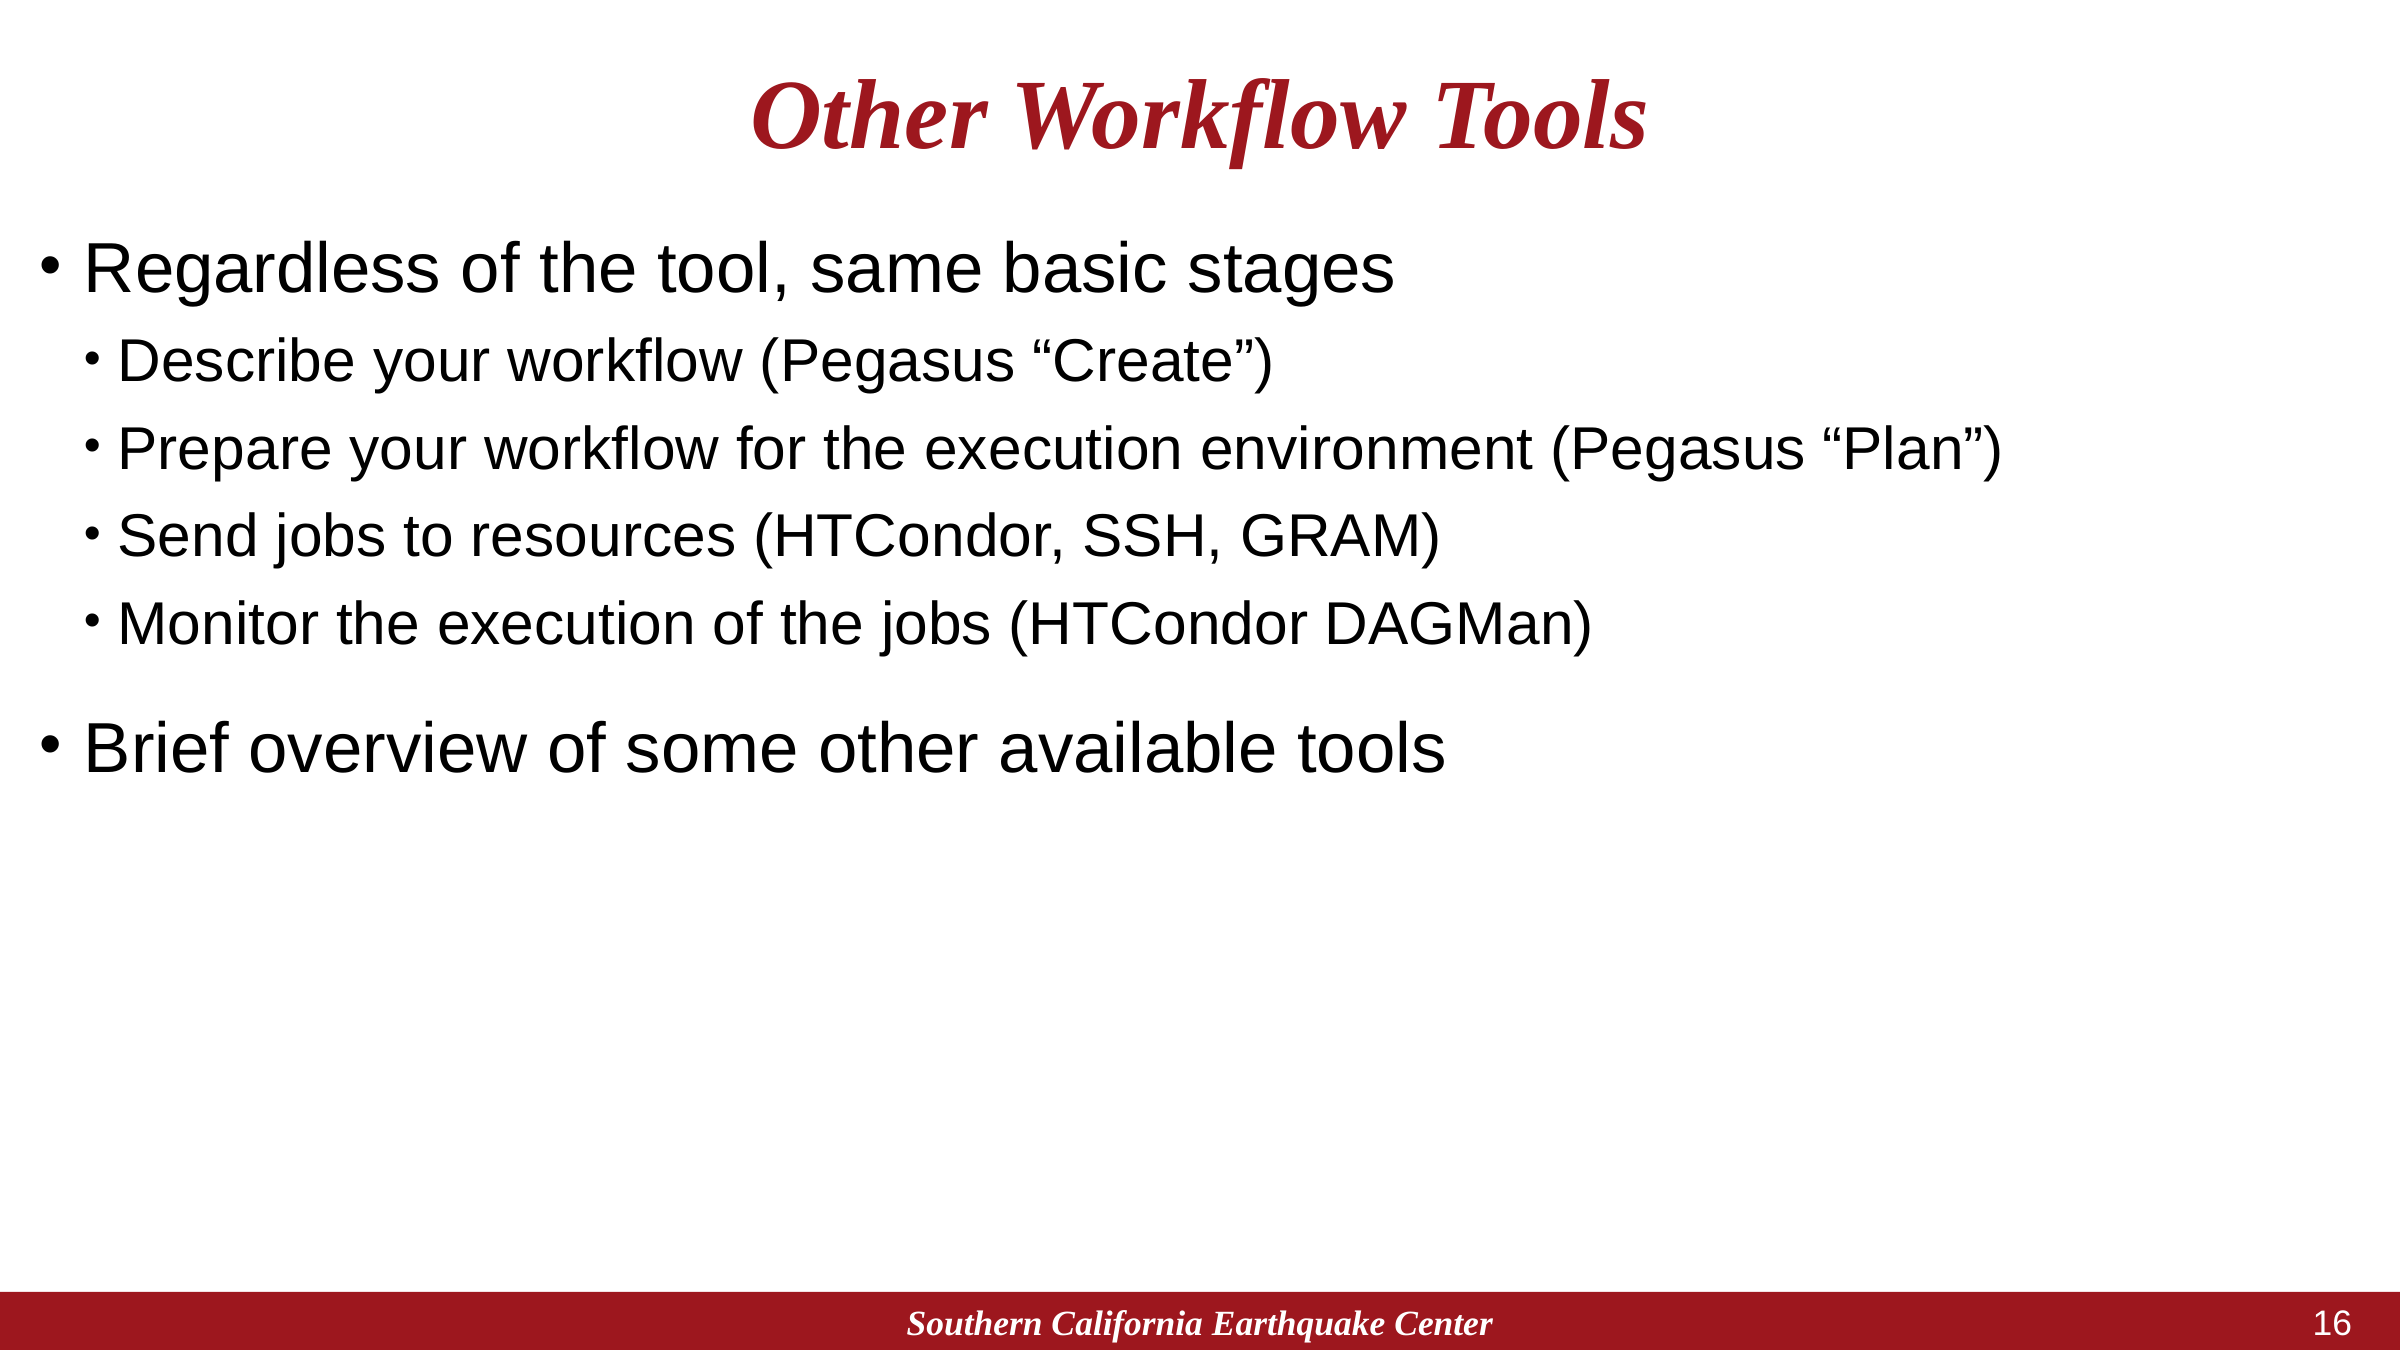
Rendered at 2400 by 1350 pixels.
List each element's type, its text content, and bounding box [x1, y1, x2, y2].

footer Southern California Earthquake Center [794, 1285, 1606, 1350]
list Regardless of the tool, same basic stages Describe your workflow (Pegasus “Create”) Prepare your workflow for the execution environment (Pegasus “Plan”) Send jobs to resources (HTCondor, SSH, GRAM) Monitor the execution of the jobs (HTCondor DAGMan) Brief overview of some other available tools [20, 212, 2365, 1143]
slide_number 15 [2145, 1303, 2371, 1339]
title Other Workflow Tools [59, 54, 2341, 180]
